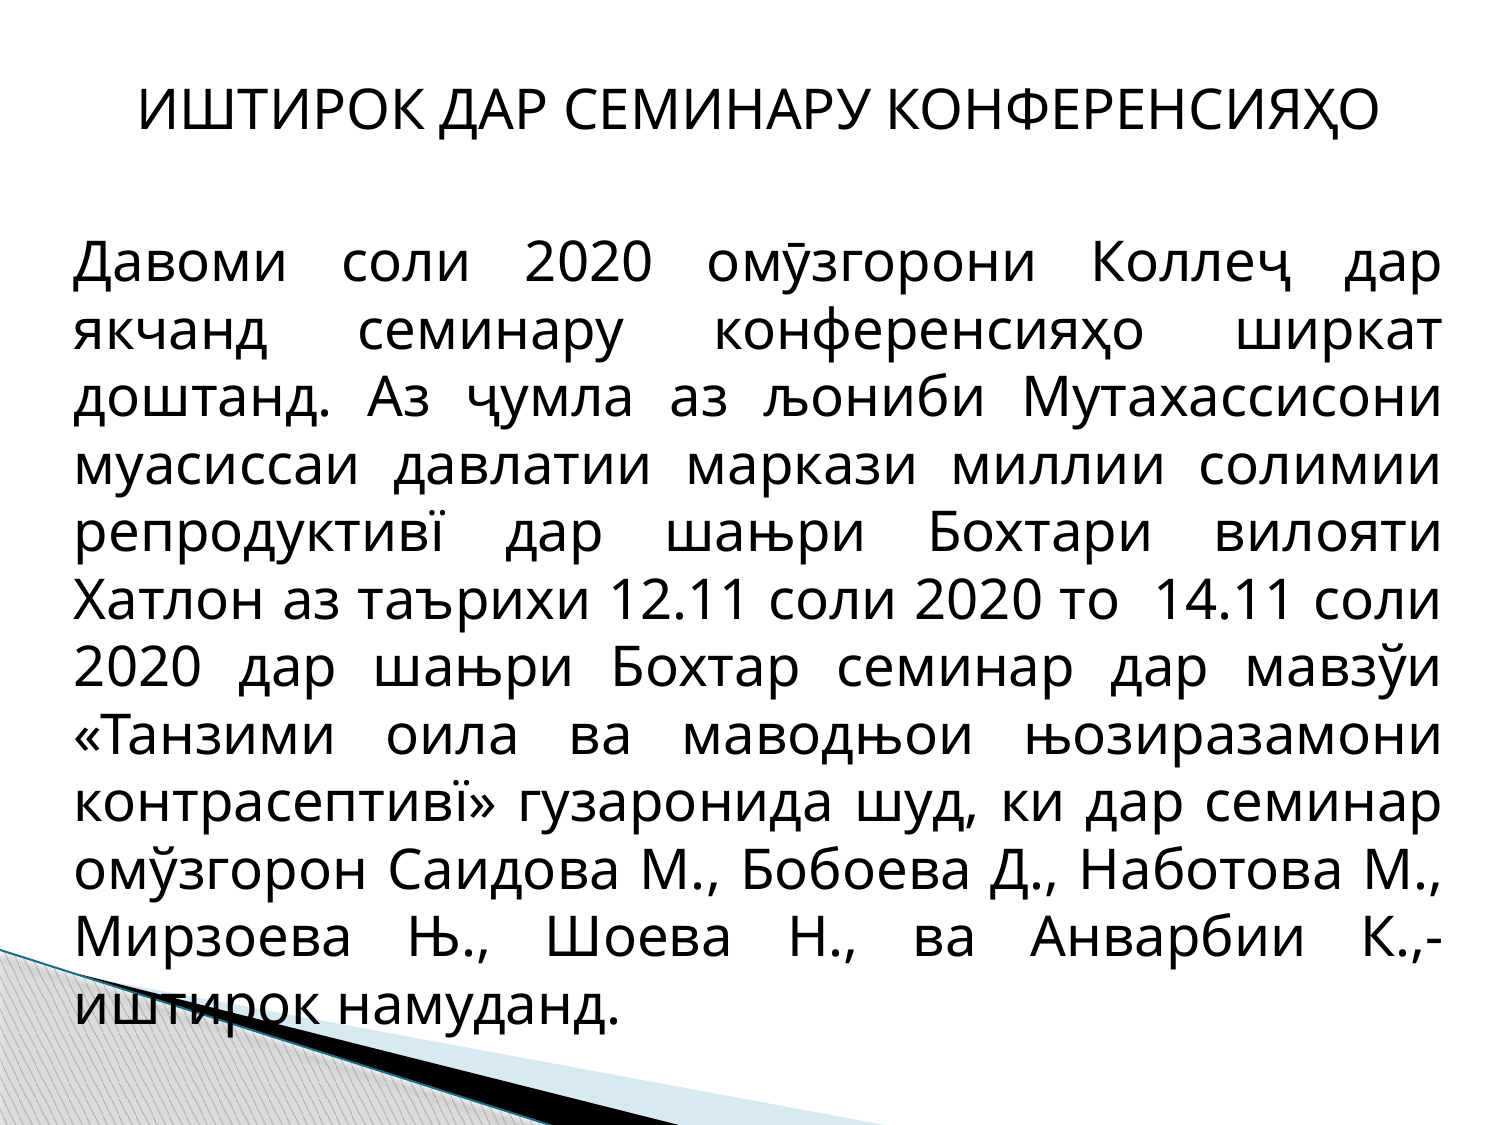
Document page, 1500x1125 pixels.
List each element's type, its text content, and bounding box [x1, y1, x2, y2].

list ИШТИРОК ДАР СЕМИНАРУ КОНФЕРЕНСИЯҲО Давоми соли 2020 омӯзгорони Коллеҷ дар якчанд семинару конференсияҳо ширкат доштанд. Аз ҷумла аз љониби Мутахассисони муасиссаи давлатии маркази миллии солимии репродуктивї дар шањри Бохтари вилояти Хатлон аз таърихи 12.11 соли 2020 то 14.11 соли 2020 дар шањри Бохтар семинар дар мавзўи «Танзими оила ва маводњои њозиразамони контрасептивї» гузаронида шуд, ки дар семинар омўзгорон Саидова М., Бобоева Д., Наботова М., Мирзоева Њ., Шоева Н., ва Анварбии К.,- иштирок намуданд. [41, 66, 1459, 1059]
